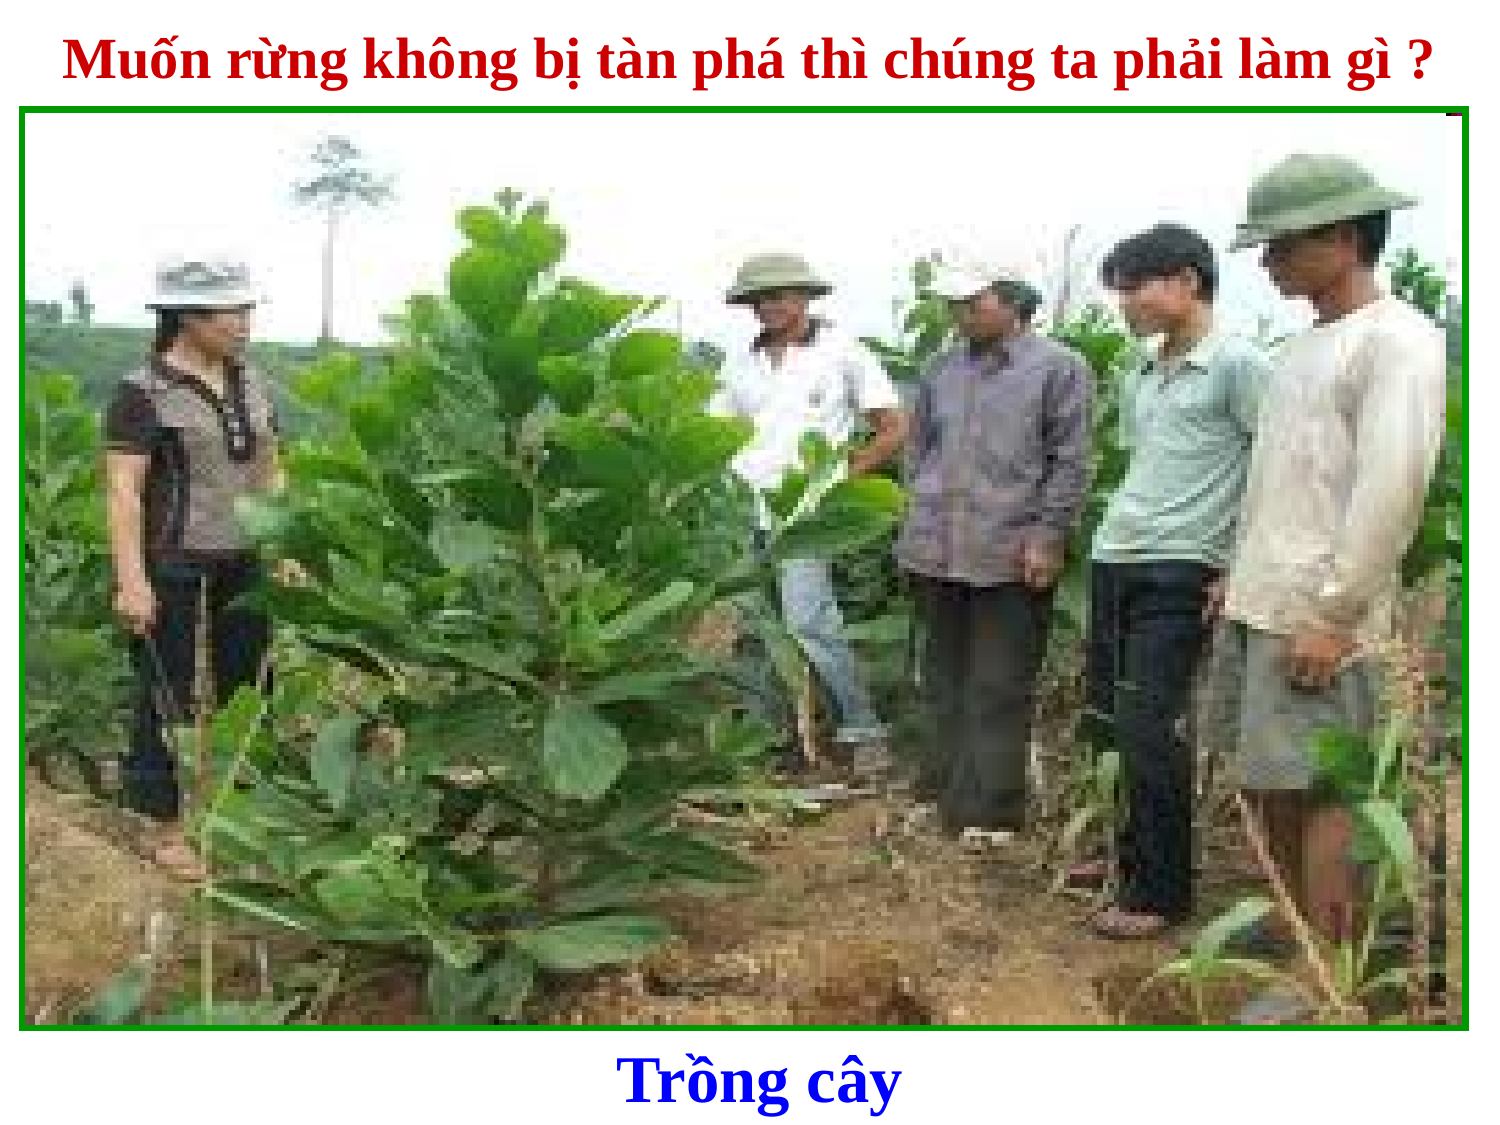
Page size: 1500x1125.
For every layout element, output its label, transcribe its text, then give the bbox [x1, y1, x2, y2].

picture [24, 112, 1463, 1026]
text_box Muốn rừng không bị tàn phá thì chúng ta phải làm gì ? [0, 12, 1500, 98]
text_box Trồng cây [602, 1034, 919, 1123]
